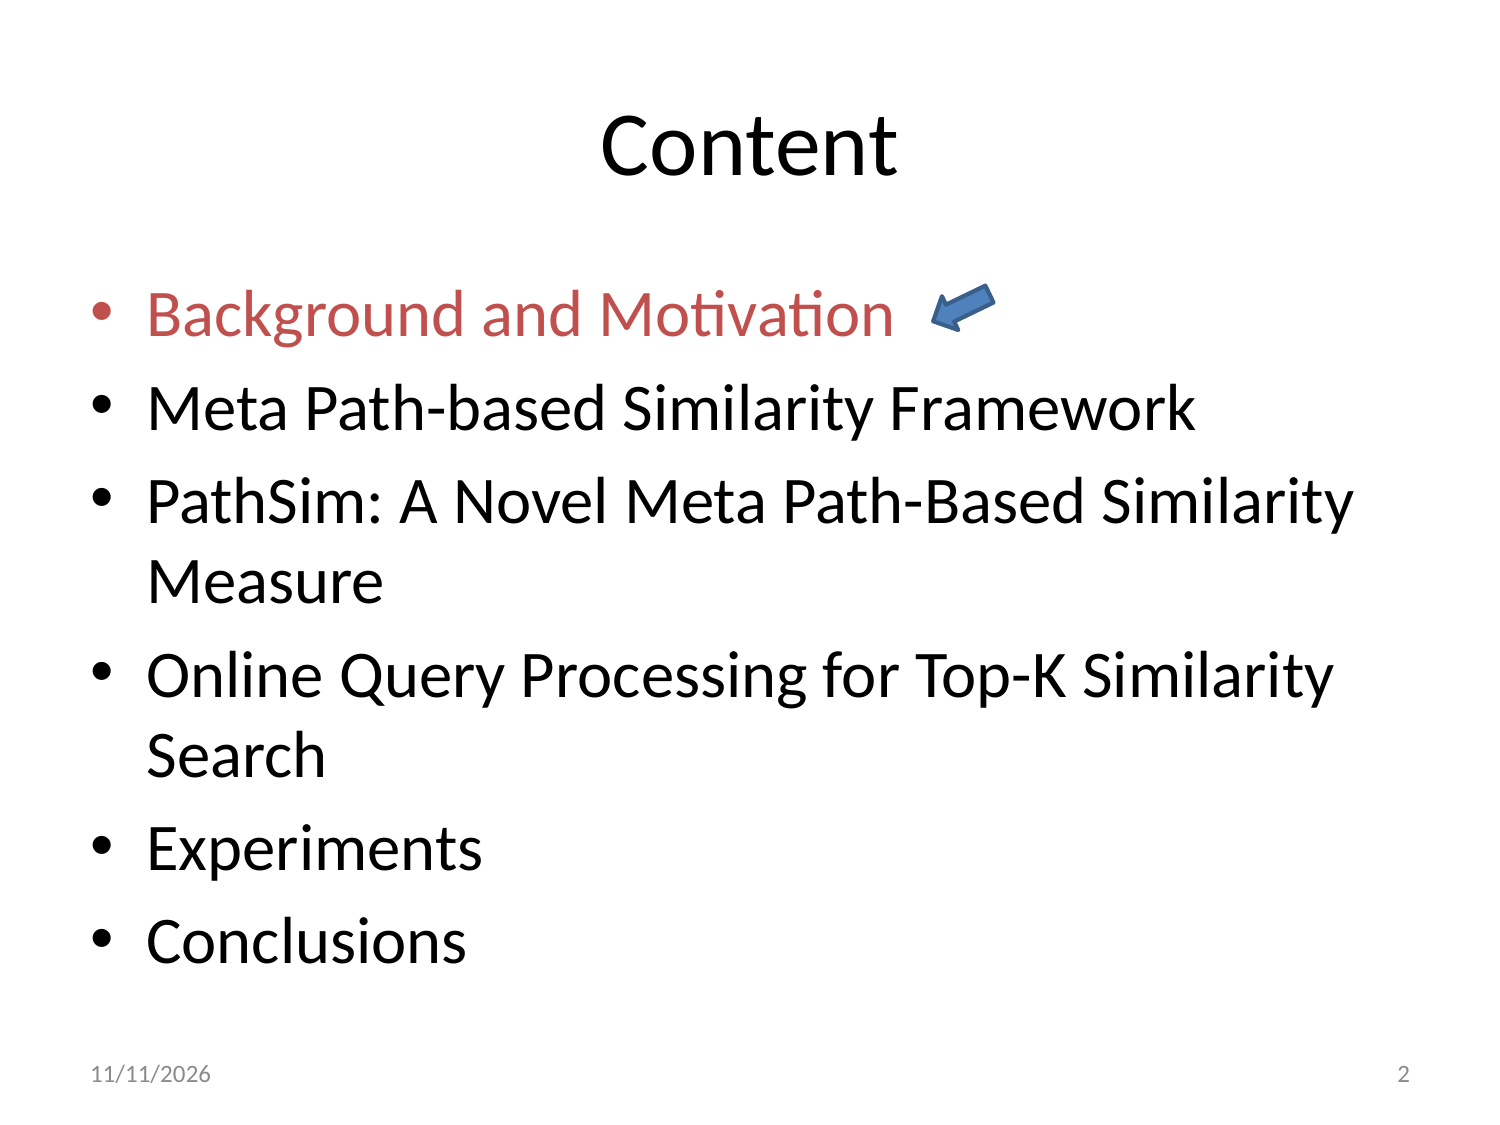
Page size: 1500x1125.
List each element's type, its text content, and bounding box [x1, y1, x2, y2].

title Content [75, 45, 1425, 233]
slide_number 2 [1074, 1042, 1425, 1103]
text_box [931, 283, 996, 332]
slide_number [75, 1042, 425, 1103]
list Background and Motivation Meta Path-based Similarity Framework PathSim: A Novel Meta Path-Based Similarity Measure Online Query Processing for Top-K Similarity Search Experiments Conclusions [75, 262, 1425, 1005]
